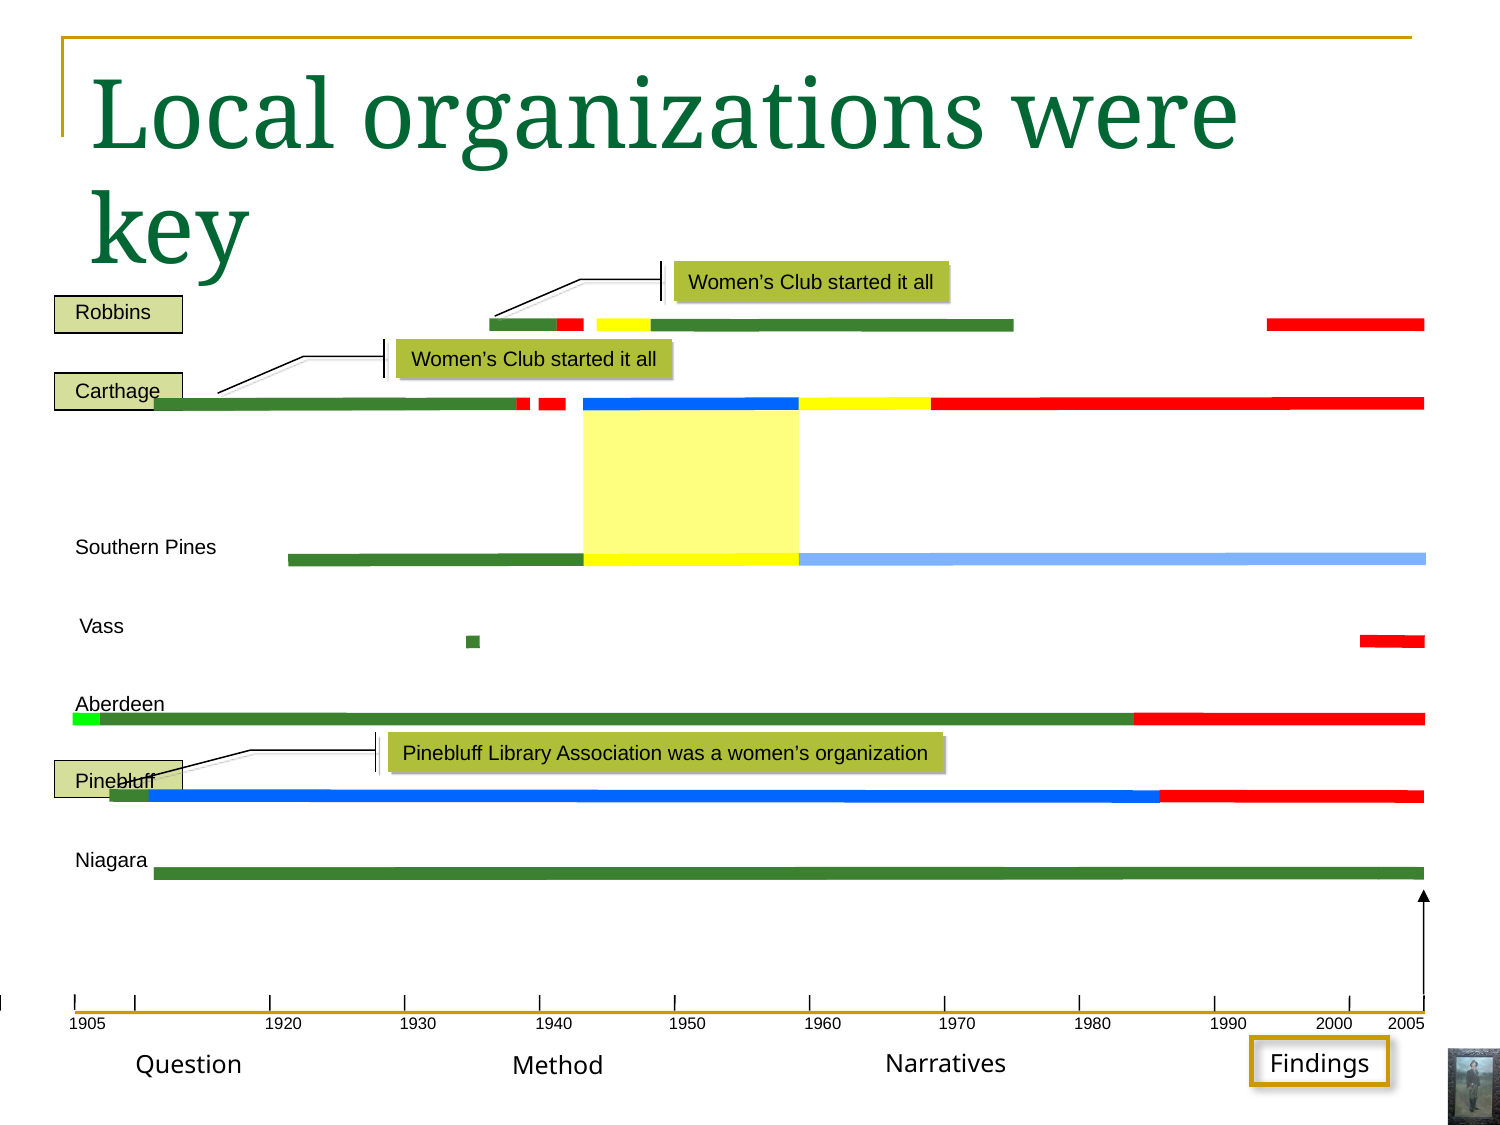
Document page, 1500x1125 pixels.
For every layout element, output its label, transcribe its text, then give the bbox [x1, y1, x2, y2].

text_box Pinebluff Library Association was a women’s organization [388, 732, 943, 772]
text_box [1251, 1051, 1389, 1085]
text_box Women’s Club started it all [674, 261, 949, 301]
picture [1447, 1048, 1500, 1125]
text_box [0, 993, 1440, 1042]
text_box [583, 413, 800, 554]
text_box [1417, 889, 1430, 992]
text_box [60, 290, 244, 880]
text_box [249, 787, 1425, 805]
text_box Women’s Club started it all [396, 339, 672, 378]
title Local organizations were key [74, 45, 1426, 233]
